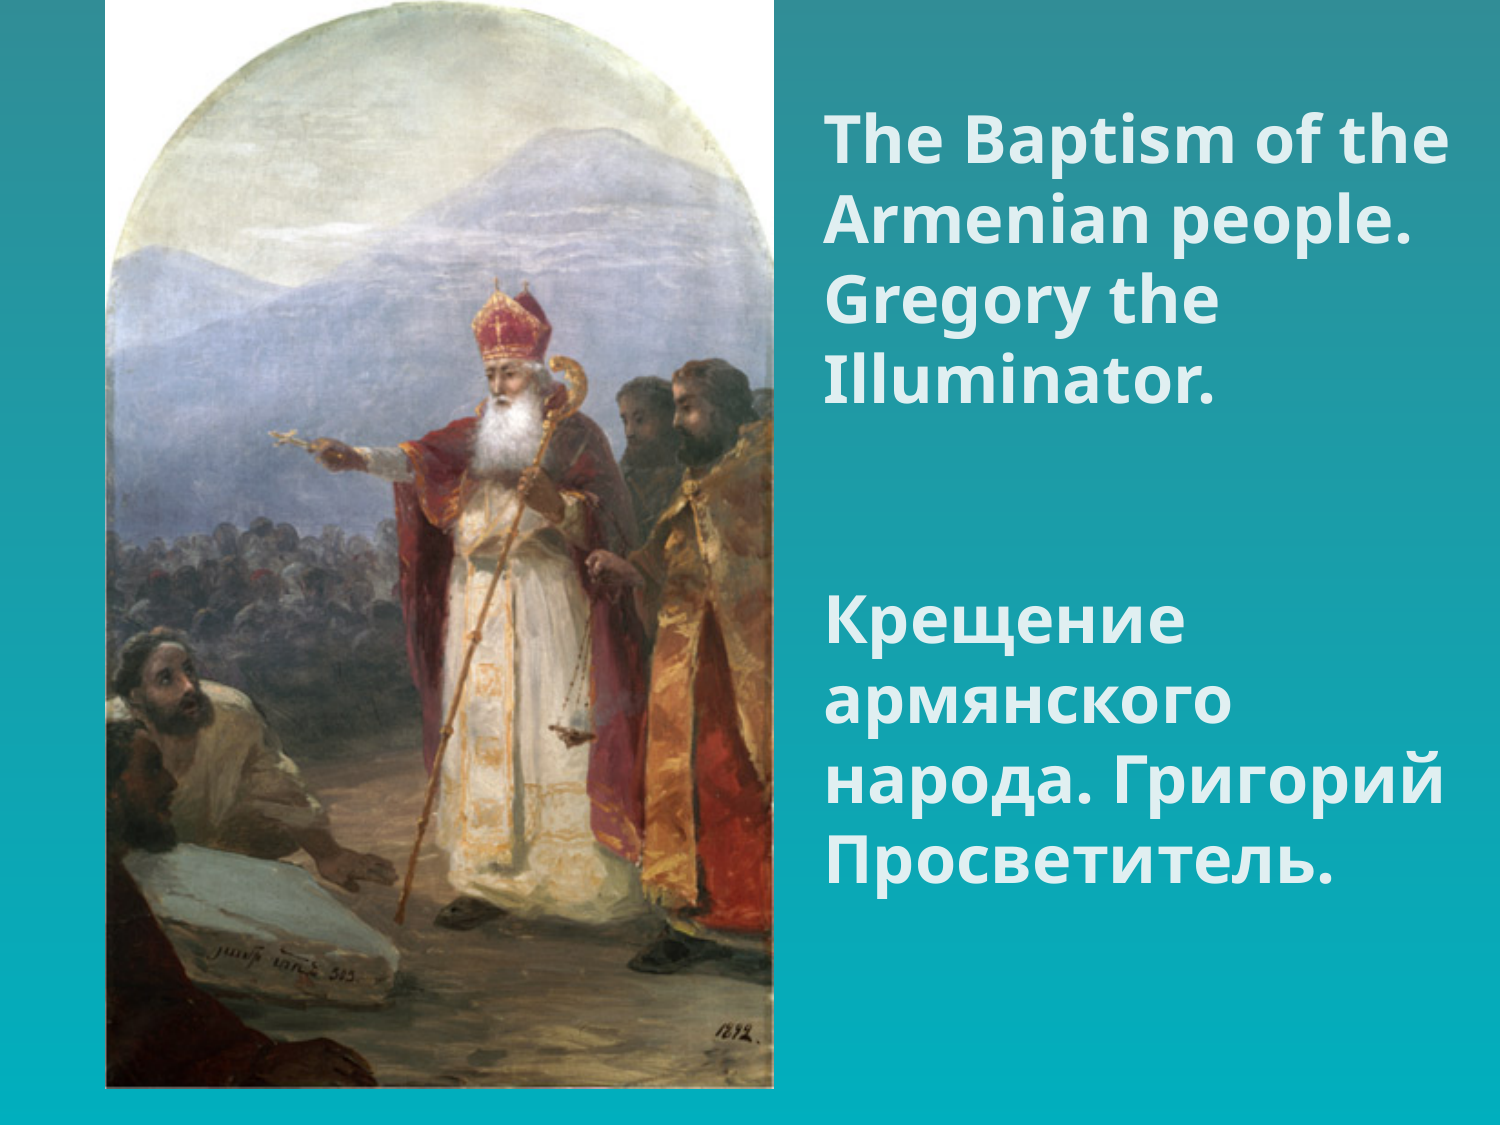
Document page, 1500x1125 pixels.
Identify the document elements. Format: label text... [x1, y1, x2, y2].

text_box The Baptism of the Armenian people. Gregory the Illuminator. Крещение армянского народа. Григорий Просветитель. [808, 89, 1500, 905]
picture [104, 0, 774, 1090]
